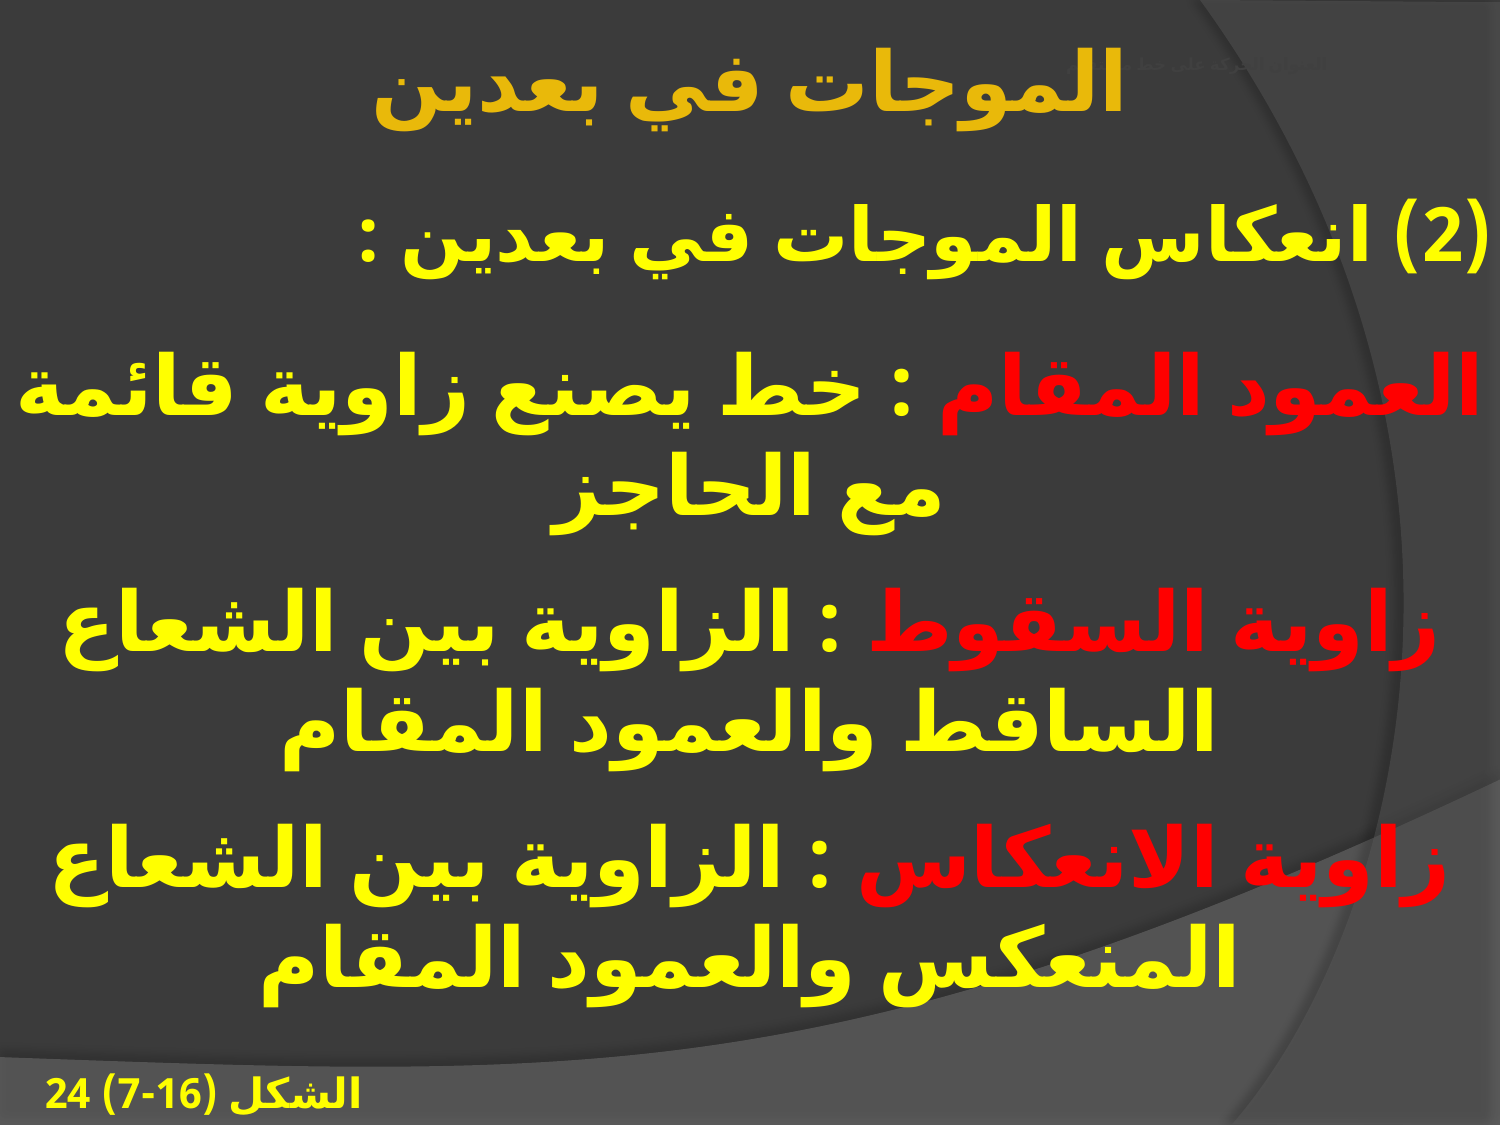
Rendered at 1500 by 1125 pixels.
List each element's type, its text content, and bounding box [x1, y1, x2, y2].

text_box الموجات في بعدين [0, 21, 1500, 137]
text_box زاوية السقوط : الزاوية بين الشعاع الساقط والعمود المقام [0, 574, 1500, 762]
text_box العمود المقام : خط يصنع زاوية قائمة مع الحاجز [0, 338, 1500, 526]
text_box زاوية الانعكاس : الزاوية بين الشعاع المنعكس والعمود المقام [0, 810, 1500, 998]
text_box (2) انعكاس الموجات في بعدين : [336, 184, 1500, 278]
text_box الشكل (16-7) 24 [0, 1058, 408, 1125]
